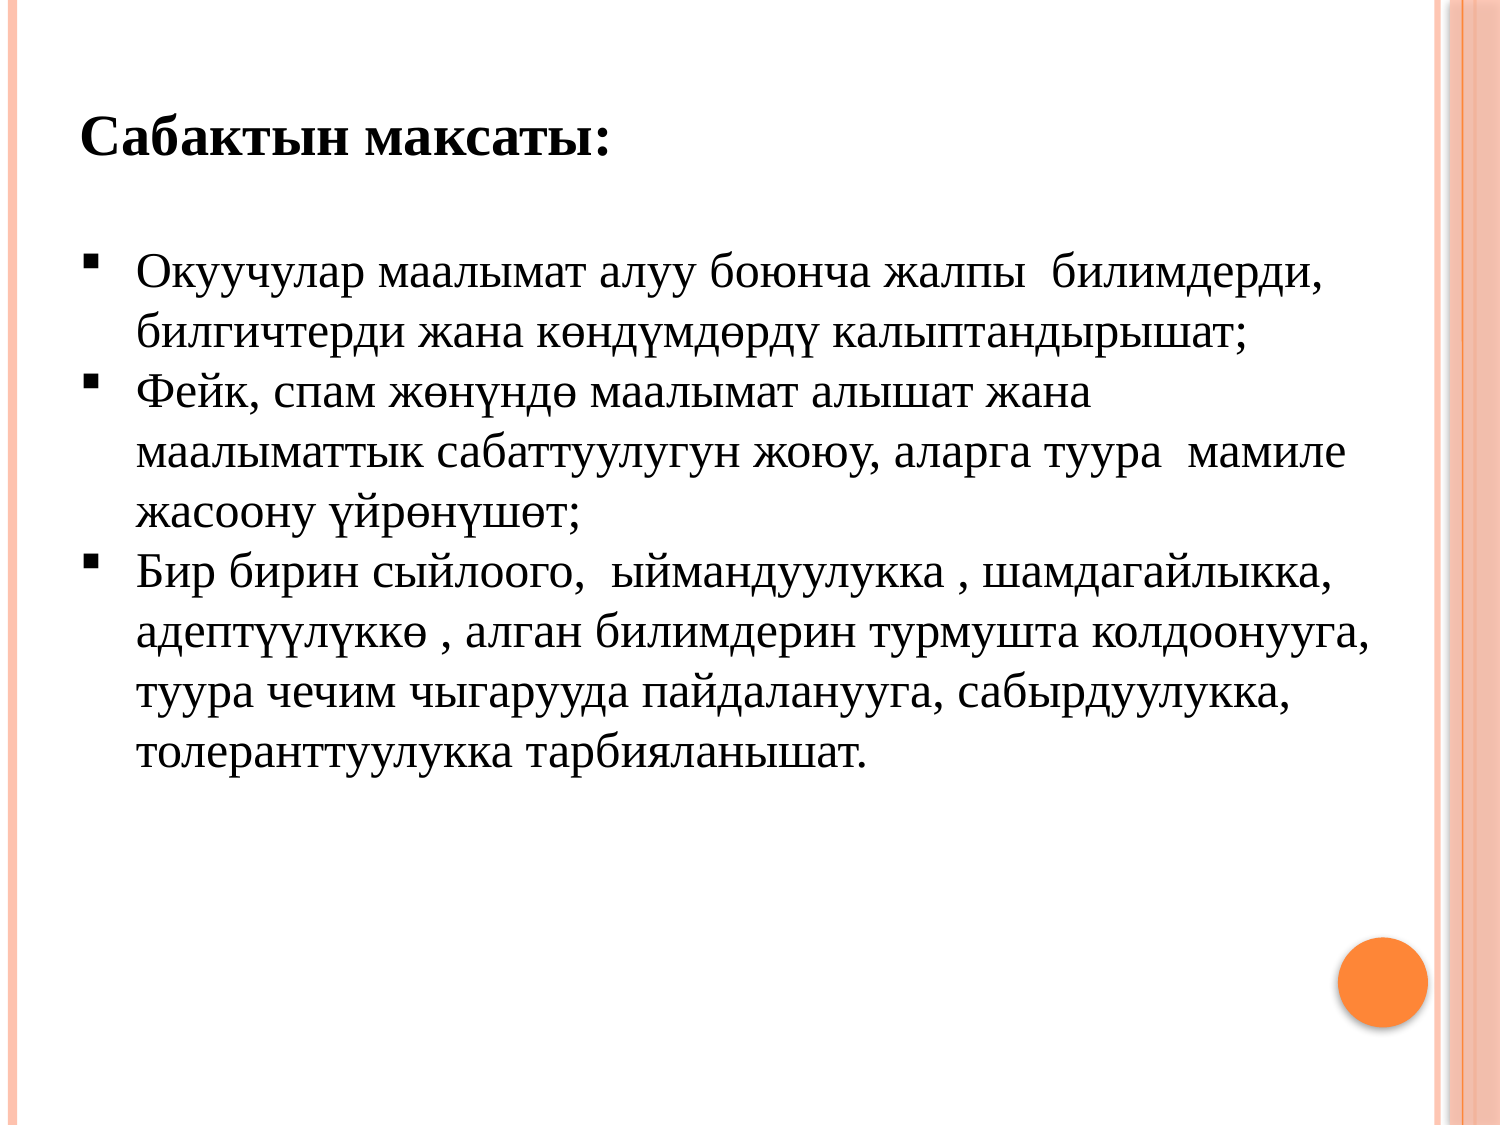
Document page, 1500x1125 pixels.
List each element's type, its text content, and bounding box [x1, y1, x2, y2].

text_box Сабактын максаты: Окуучулар маалымат алуу боюнча жалпы билимдерди, билгичтерди жана көндүмдөрдү калыптандырышат; Фейк, спам жөнүндө маалымат алышат жана маалыматтык сабаттуулугун жоюу, аларга туура мамиле жасоону үйрөнүшөт; Бир бирин сыйлоого, ыймандуулукка , шамдагайлыкка, адептүүлүккө , алган билимдерин турмушта колдоонууга, туура чечим чыгарууда пайдаланууга, сабырдуулукка, толеранттуулукка тарбияланышат. [64, 89, 1388, 785]
